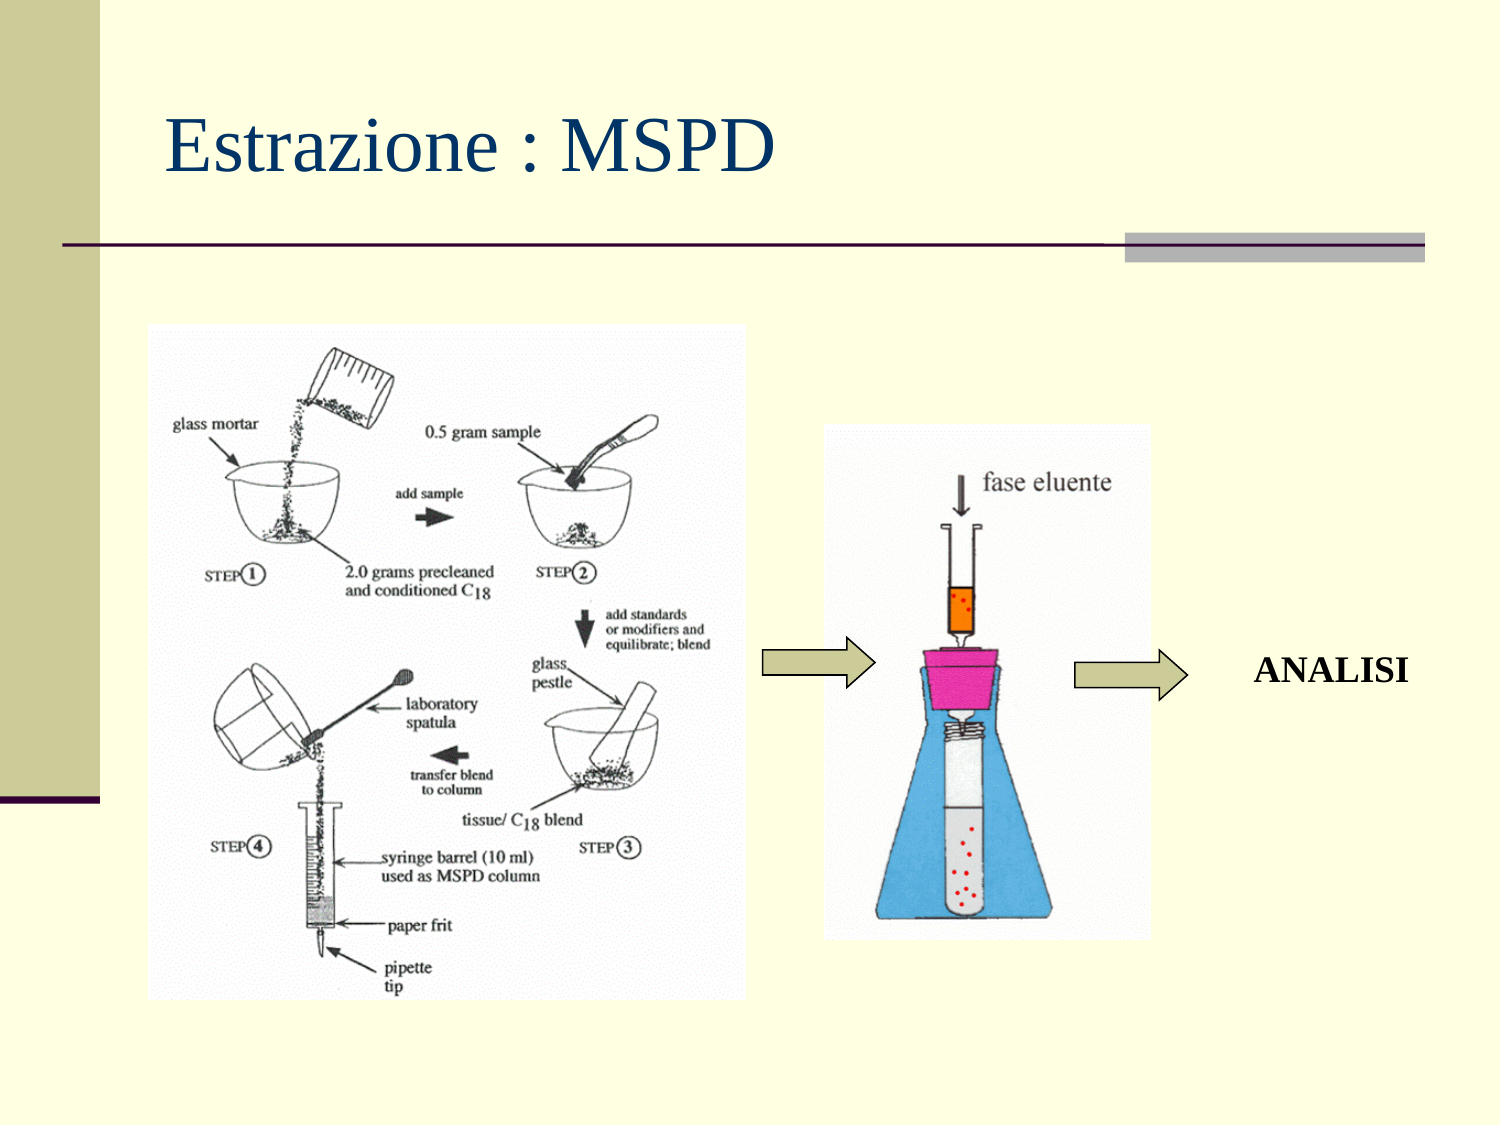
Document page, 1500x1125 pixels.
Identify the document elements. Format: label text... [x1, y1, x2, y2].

text_box Estrazione : MSPD [149, 45, 1425, 234]
picture [824, 424, 1152, 940]
text_box [1156, 650, 1188, 701]
text_box ANALISI [1239, 637, 1425, 698]
text_box [762, 649, 819, 676]
picture [148, 324, 747, 1001]
